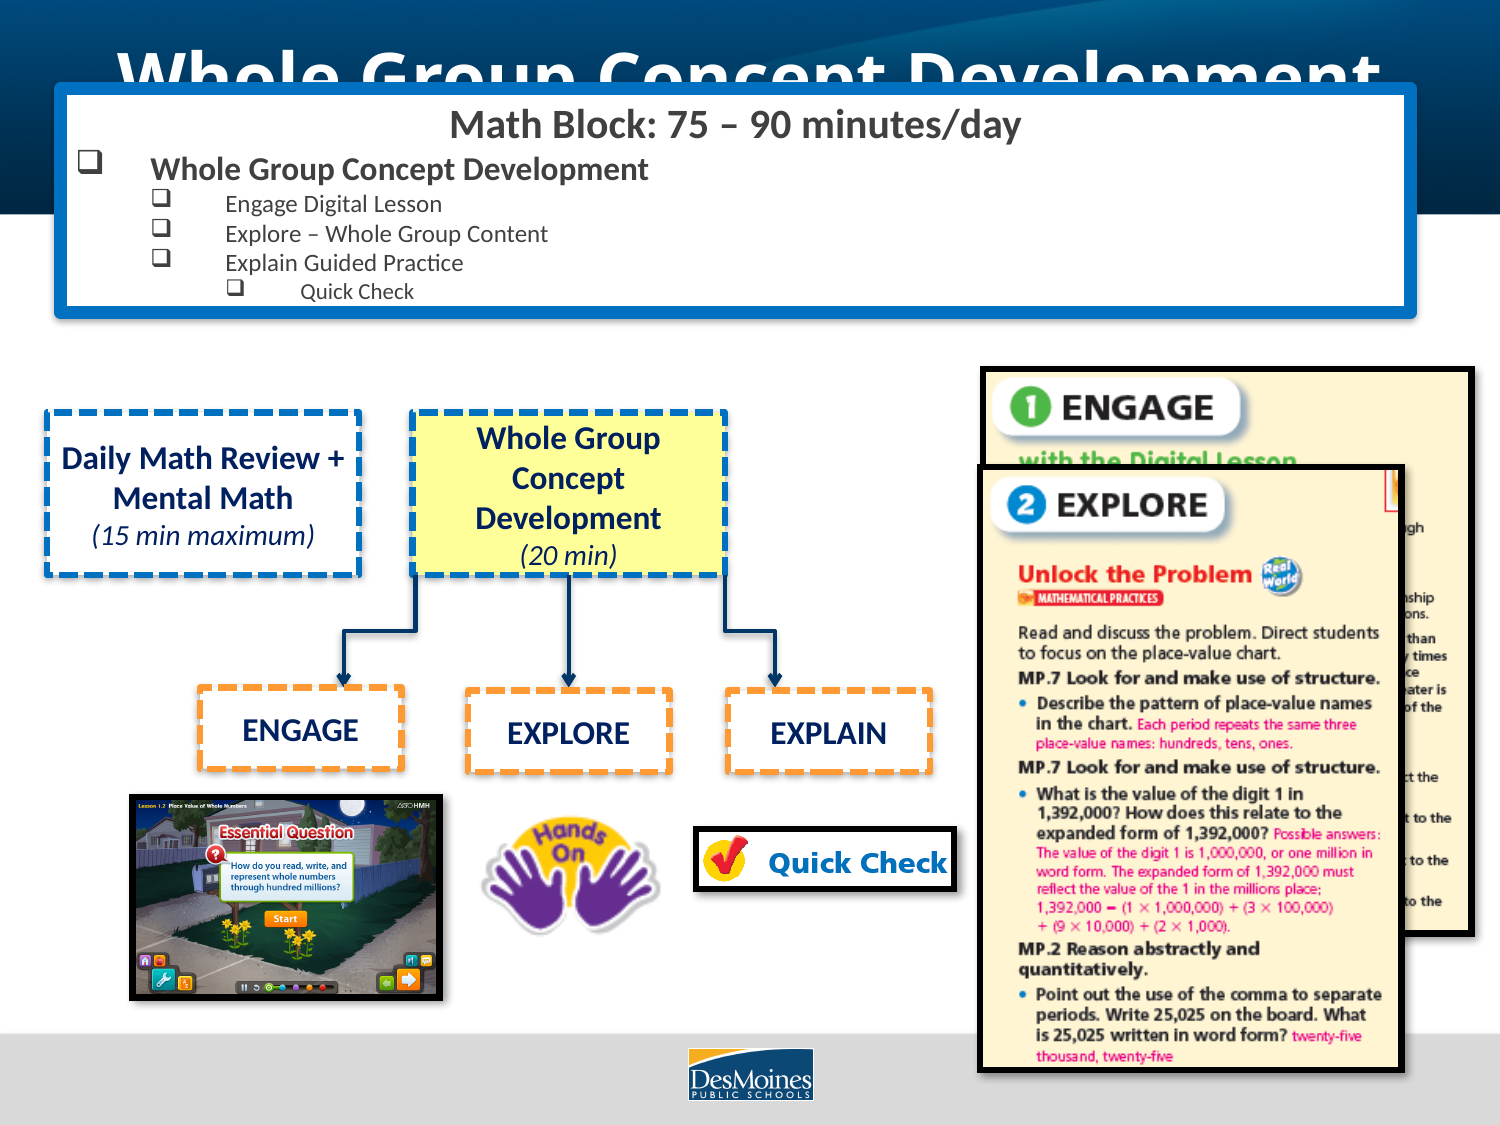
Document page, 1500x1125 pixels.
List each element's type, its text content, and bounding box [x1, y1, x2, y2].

picture [982, 371, 1469, 1068]
text_box EXPLAIN [727, 690, 930, 773]
text_box ENGAGE [199, 687, 402, 769]
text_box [323, 595, 437, 668]
text_box Daily Math Review + Mental Math (15 min maximum) [46, 412, 360, 576]
picture [689, 1049, 813, 1100]
title Whole Group Concept Development (5) [75, 24, 1425, 213]
picture [0, 0, 1500, 1033]
text_box Whole Group Concept Development (20 min) [412, 412, 726, 576]
text_box Math Block: 75 – 90 minutes/day Whole Group Concept Development Engage Digital Lesson Explore – Whole Group Content Explain Guided Practice Quick Check [60, 88, 1411, 314]
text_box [693, 605, 807, 657]
text_box EXPLORE [467, 690, 670, 773]
